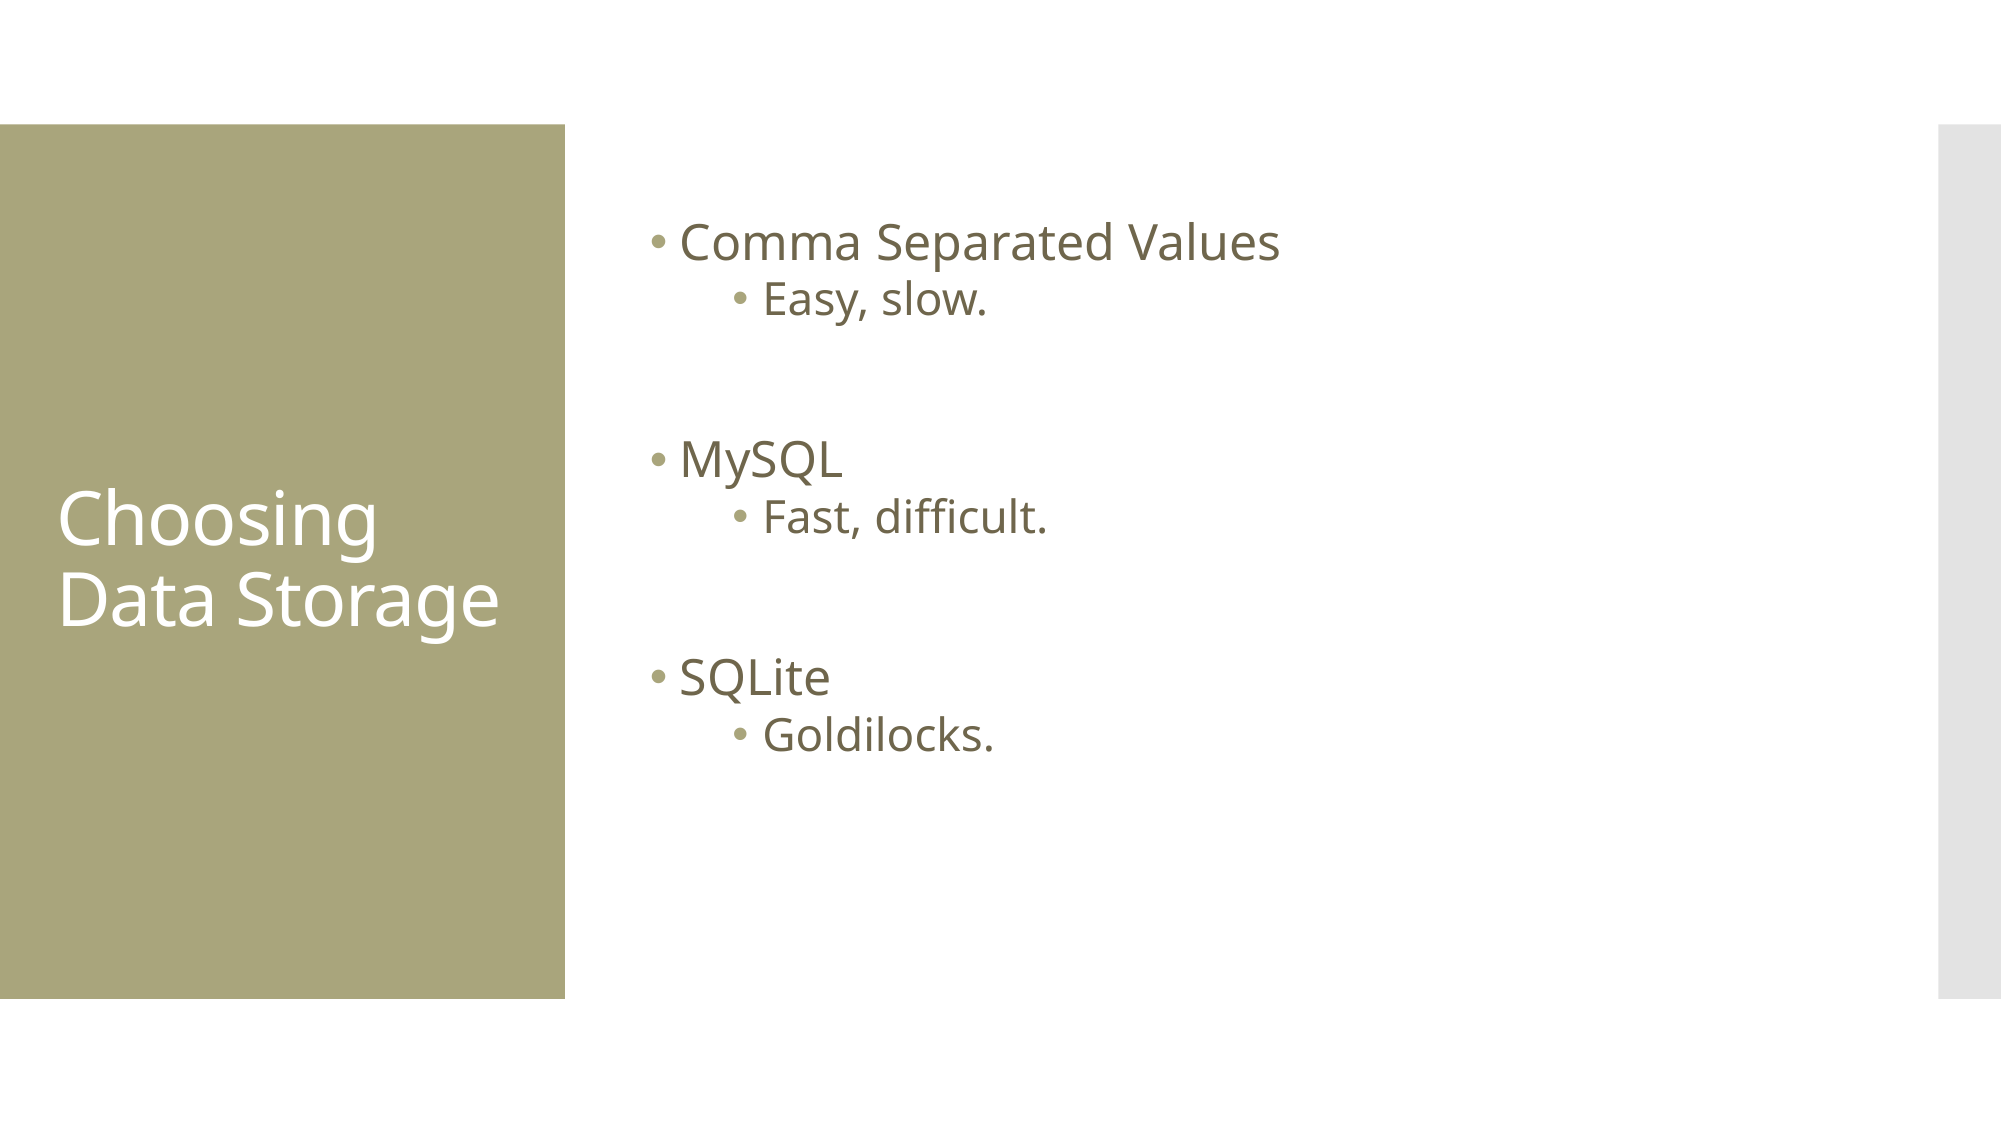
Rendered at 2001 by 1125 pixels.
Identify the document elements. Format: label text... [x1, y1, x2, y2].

title Choosing Data Storage [41, 184, 544, 940]
list Comma Separated Values Easy, slow. MySQL Fast, difficult. SQLite Goldilocks. [634, 141, 1835, 982]
